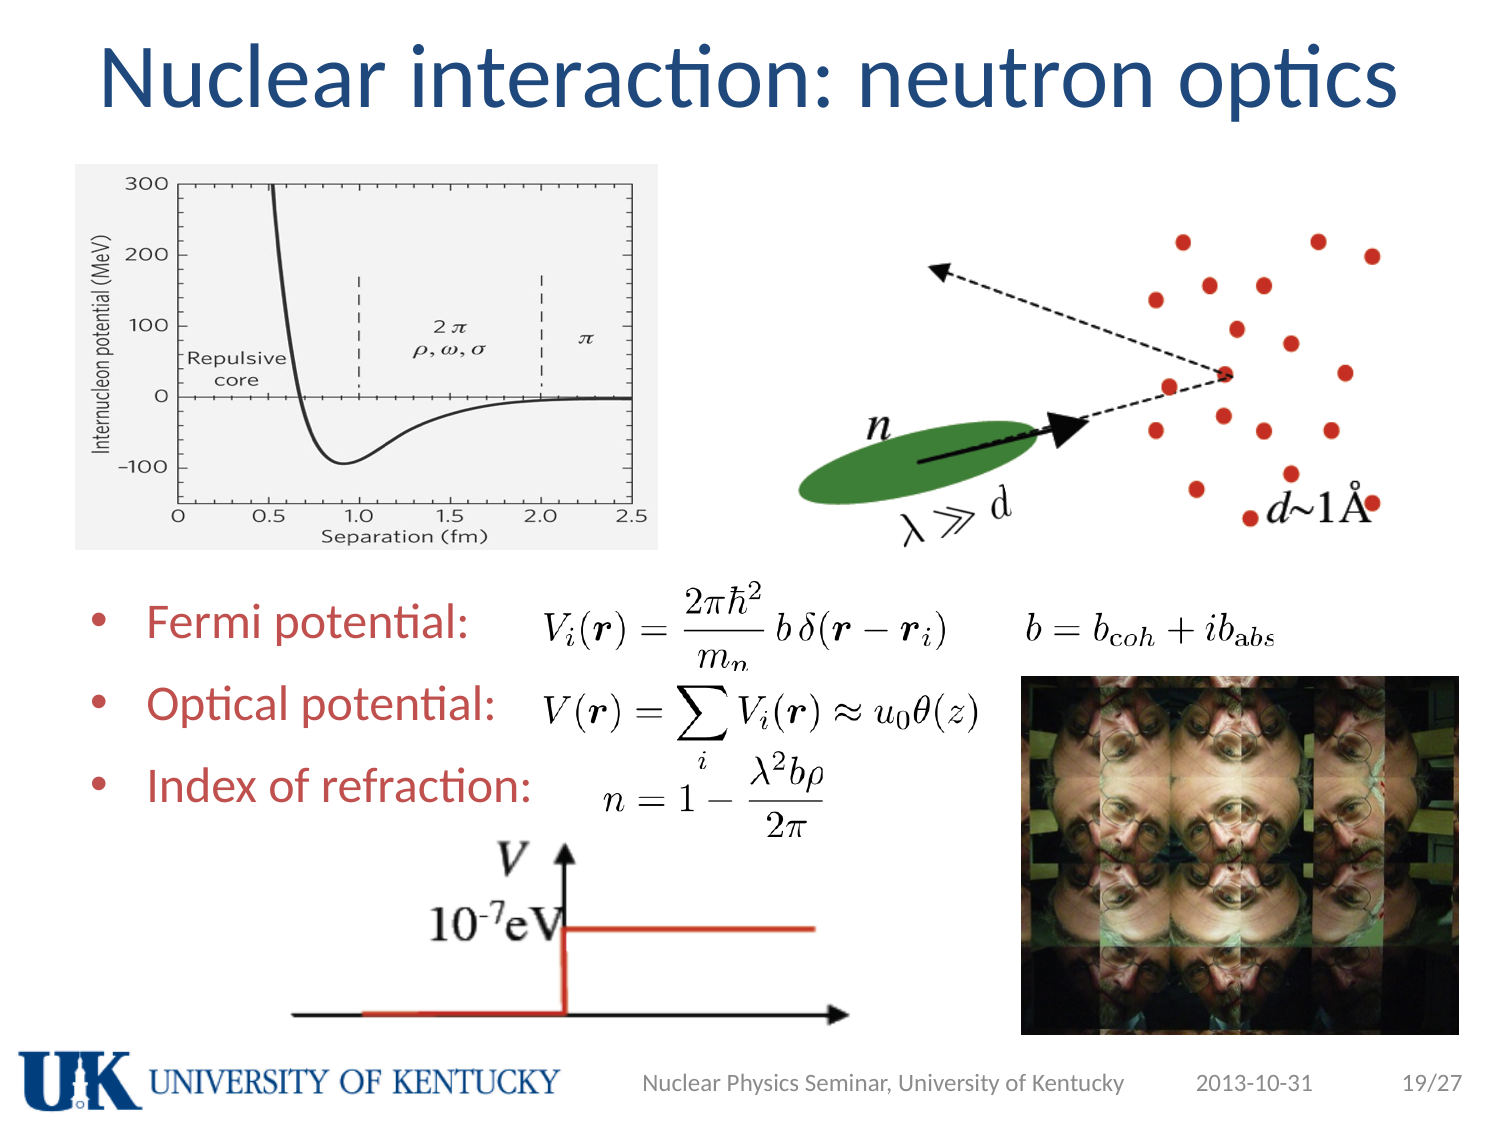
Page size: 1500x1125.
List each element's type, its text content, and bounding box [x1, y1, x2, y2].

picture [12, 1047, 568, 1115]
picture [289, 685, 995, 1035]
list Fermi potential: Optical potential: Index of refraction: [75, 569, 1425, 947]
title Nuclear interaction: neutron optics [0, 0, 1500, 143]
picture [1020, 676, 1459, 1035]
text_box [793, 213, 1392, 535]
slide_number 19/27 [1365, 1051, 1478, 1112]
footer Nuclear Physics Seminar, University of Kentucky [603, 1051, 1165, 1112]
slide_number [1180, 1051, 1341, 1112]
picture [543, 580, 1274, 672]
picture [74, 163, 658, 550]
